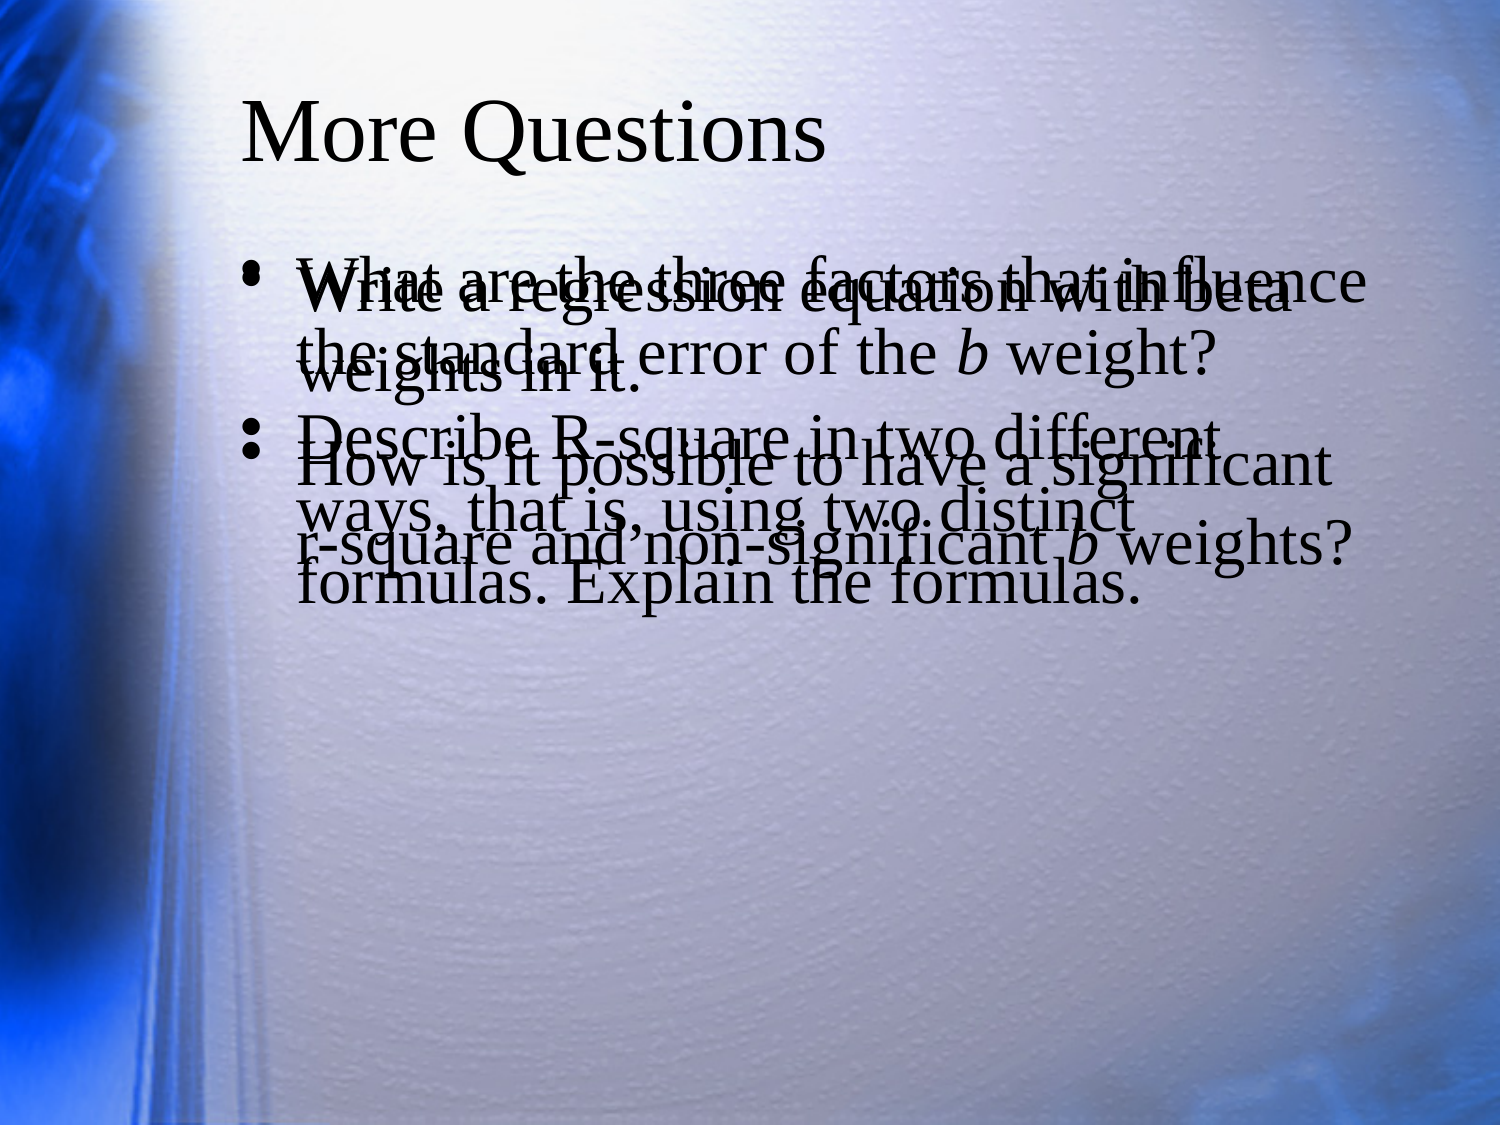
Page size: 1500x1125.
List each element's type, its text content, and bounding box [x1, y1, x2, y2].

picture [0, 0, 1500, 1125]
list What are the three factors that influence the standard error of the b weight? Describe R-square in two different ways, that is, using two distinct formulas. Explain the formulas. [225, 237, 1388, 1000]
title More Questions [225, 50, 1388, 200]
